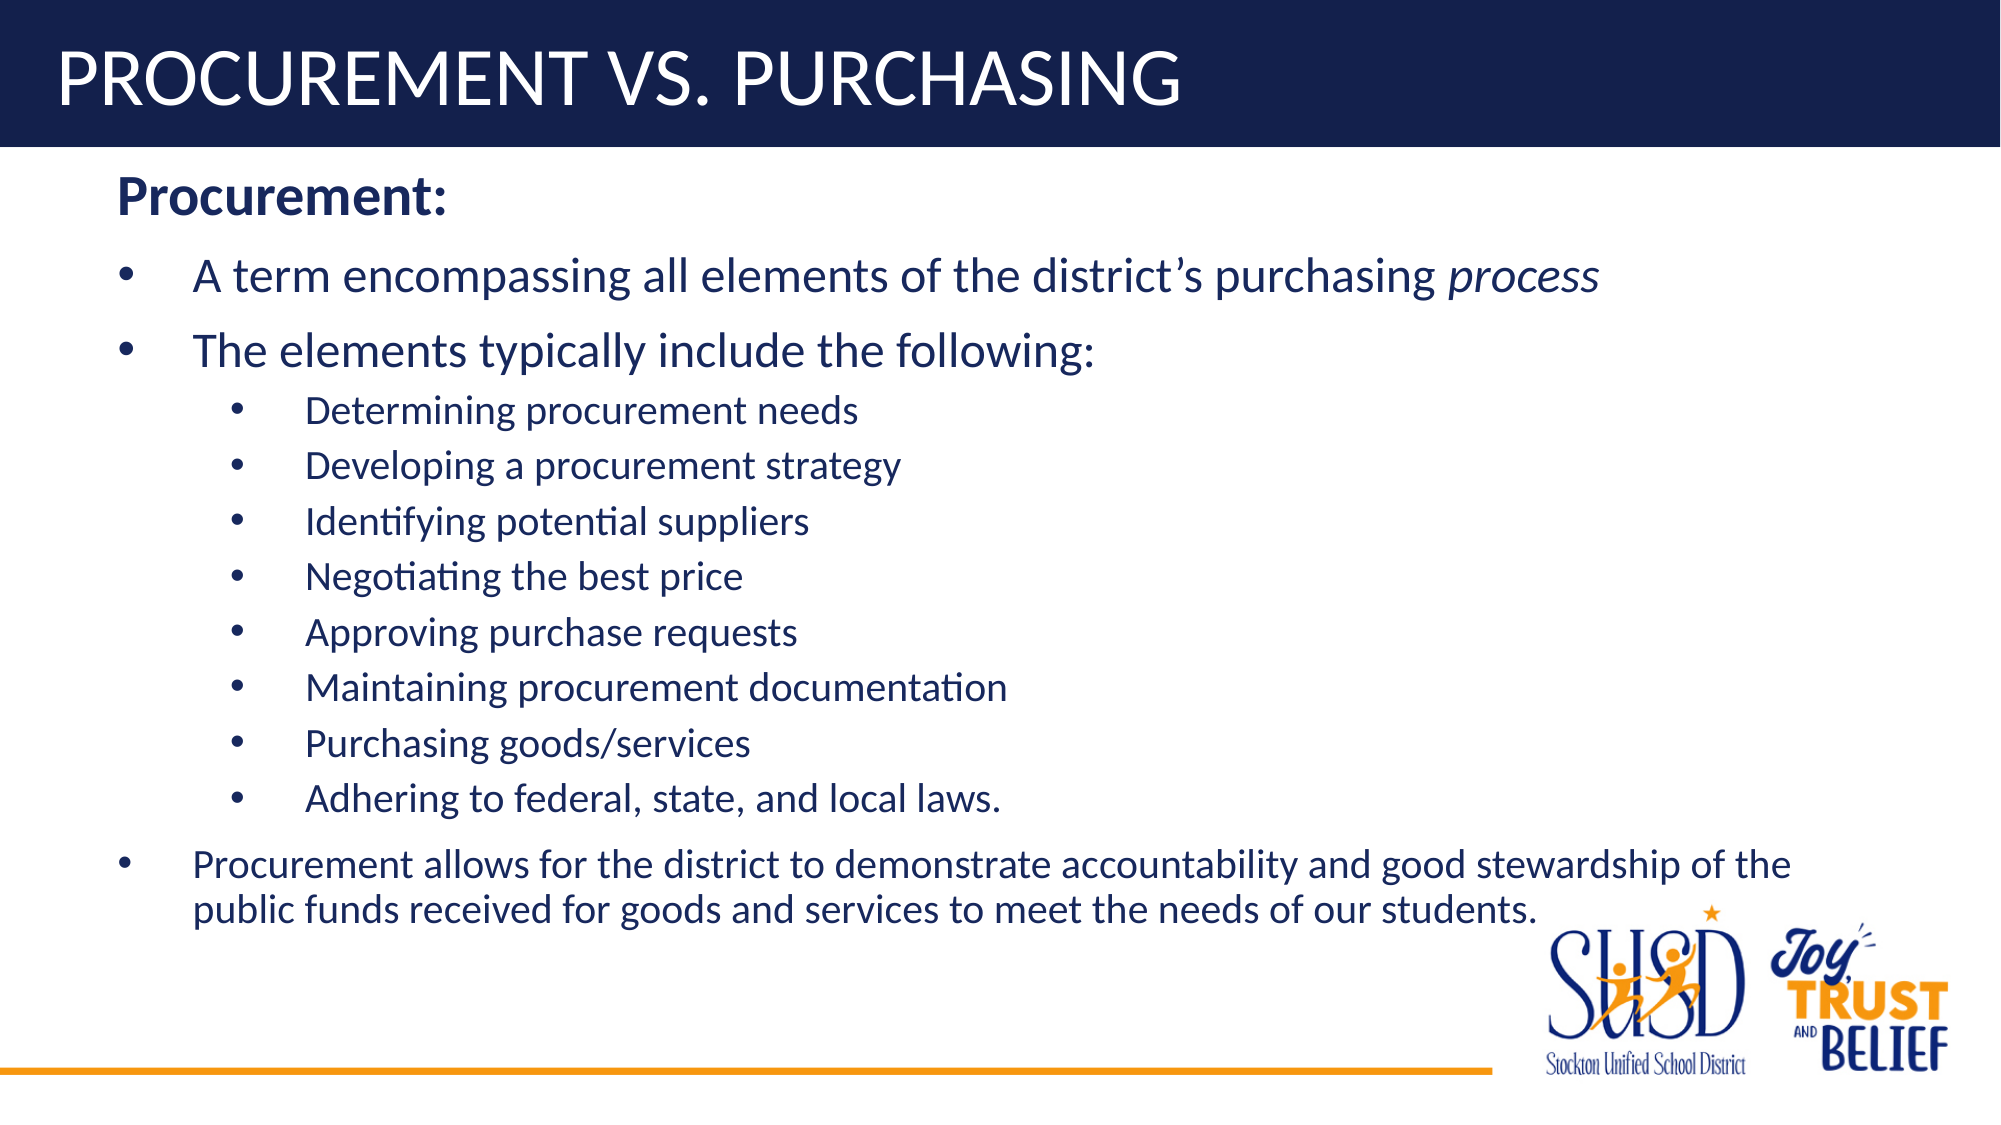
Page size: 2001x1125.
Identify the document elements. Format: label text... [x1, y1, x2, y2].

title Procurement vs. Purchasing [41, 36, 1966, 122]
picture [0, 0, 2001, 1125]
list Procurement: A term encompassing all elements of the district’s purchasing process The elements typically include the following: Determining procurement needs Developing a procurement strategy Identifying potential suppliers Negotiating the best price Approving purchase requests Maintaining procurement documentation Purchasing goods/services Adhering to federal, state, and local laws. Procurement allows for the district to demonstrate accountability and good stewardship of the public funds received for goods and services to meet the needs of our students. [102, 158, 1858, 1013]
